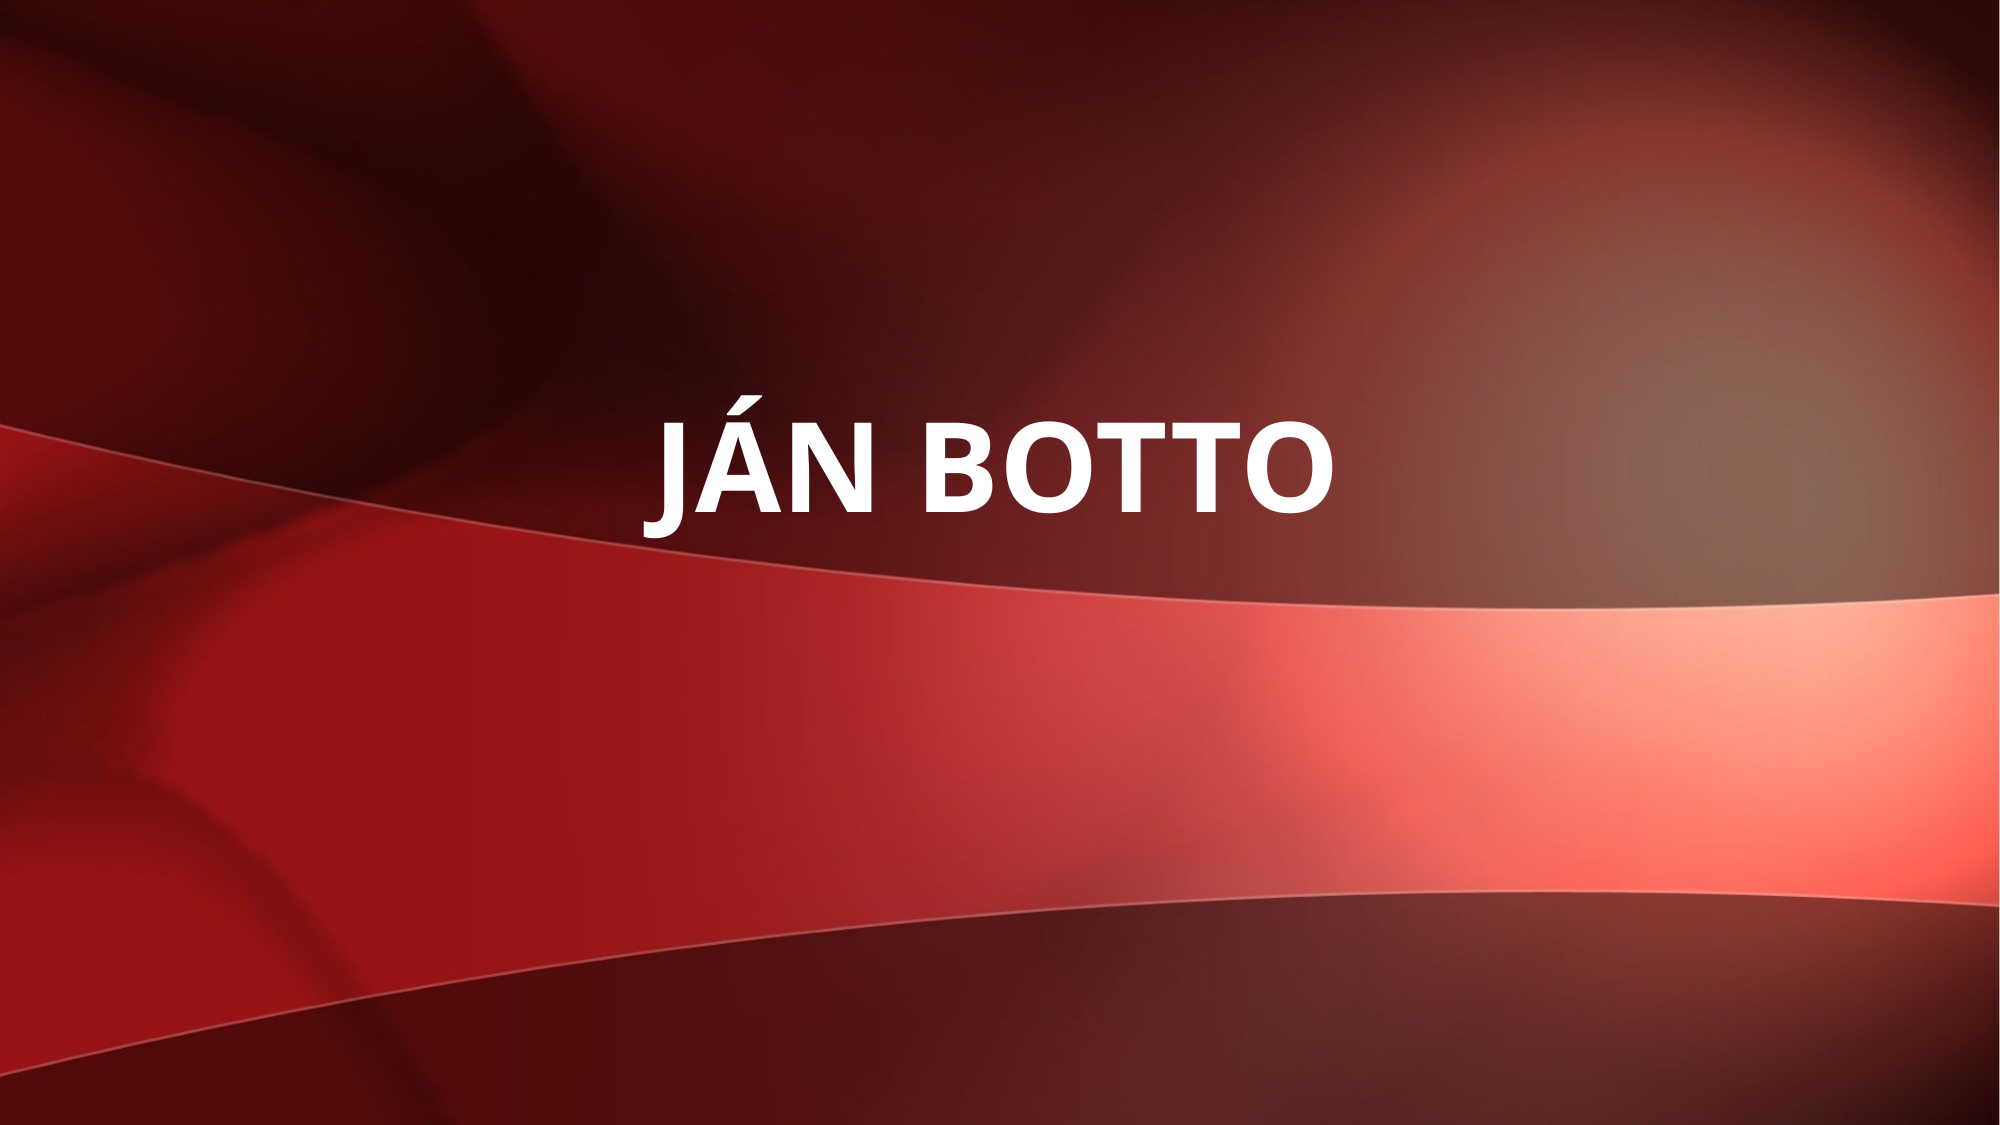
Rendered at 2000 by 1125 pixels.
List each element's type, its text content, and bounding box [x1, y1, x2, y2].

title JÁN BOTTO [240, 299, 1754, 653]
picture [0, 0, 2000, 1125]
